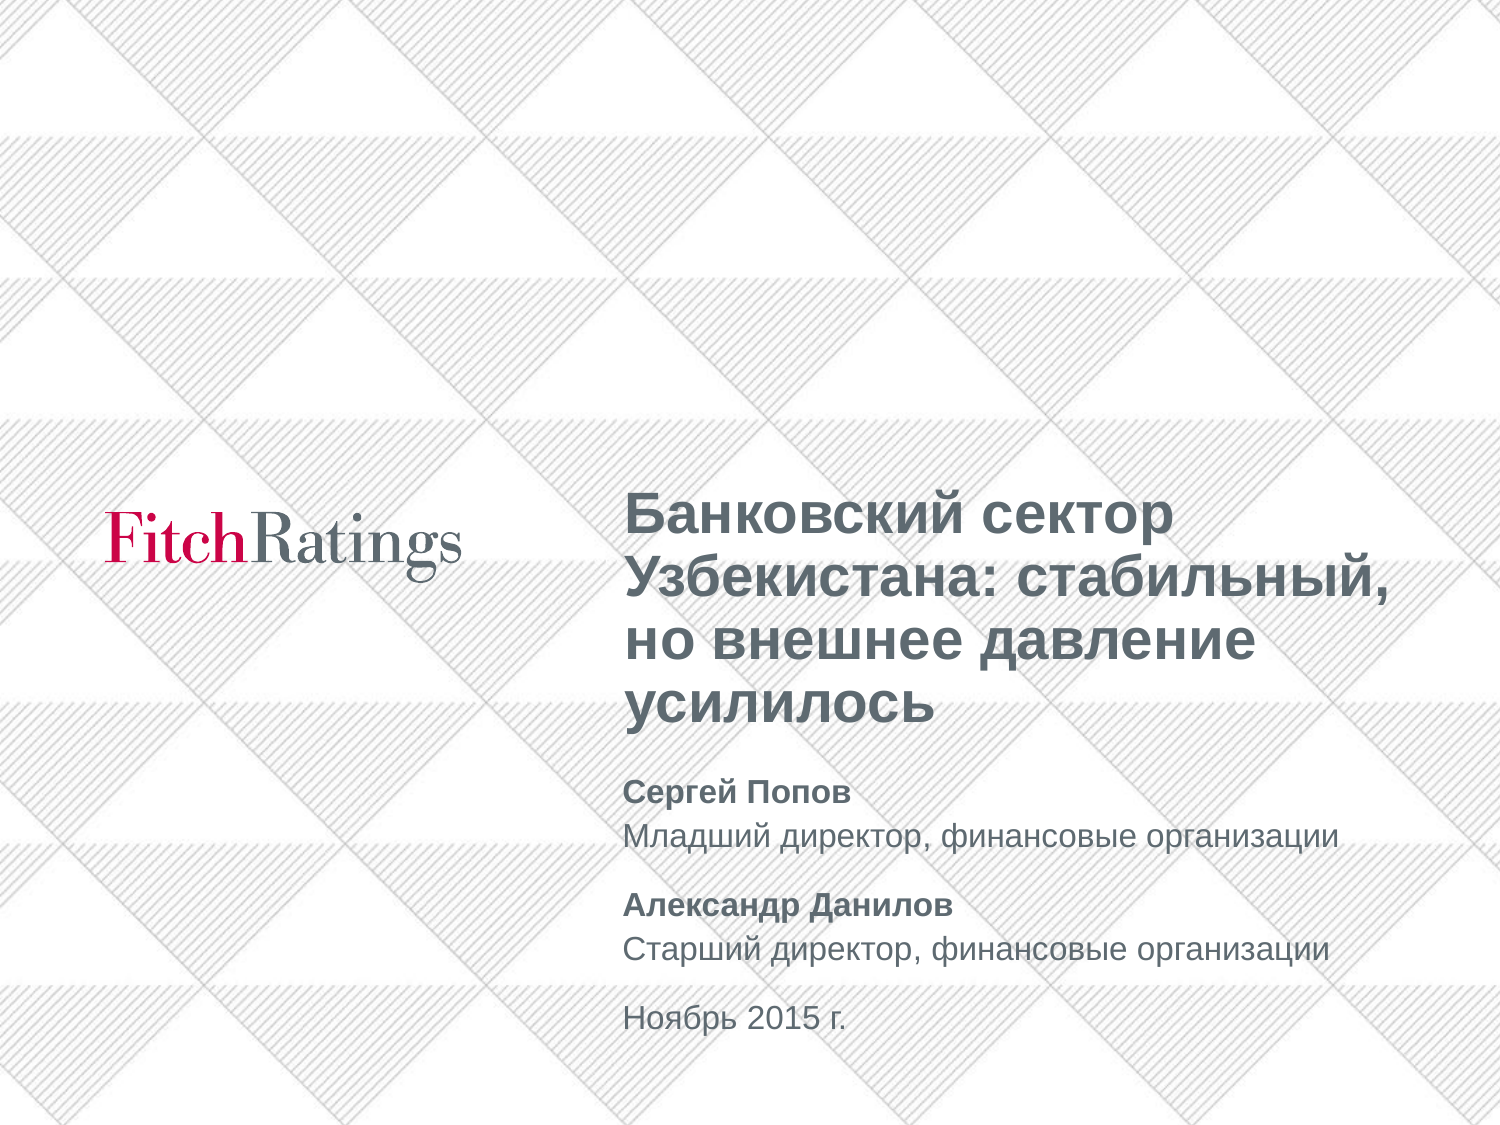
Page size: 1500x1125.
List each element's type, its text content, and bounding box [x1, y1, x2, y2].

subtitle Сергей Попов Младший директор, финансовые организации Александр Данилов Старший директор, финансовые организации Ноябрь 2015 г. [622, 766, 1409, 989]
picture [0, 0, 1500, 1125]
title Банковский сектор Узбекистана: стабильный, но внешнее давление усилилось [624, 483, 1412, 738]
